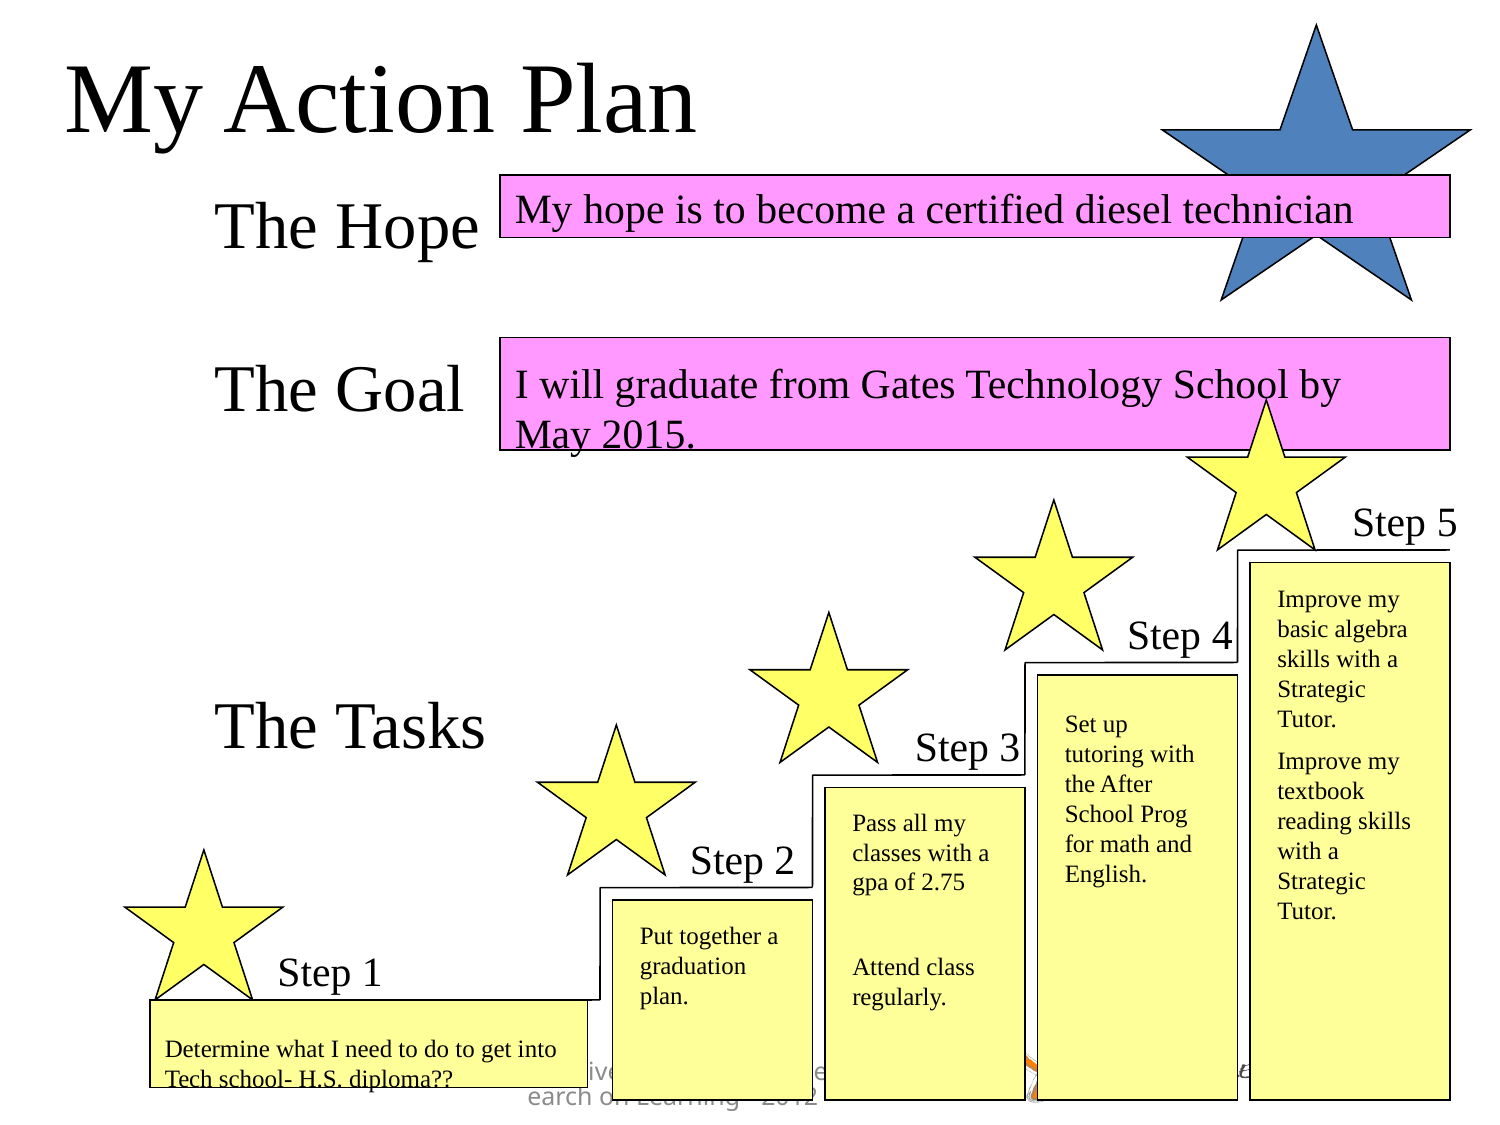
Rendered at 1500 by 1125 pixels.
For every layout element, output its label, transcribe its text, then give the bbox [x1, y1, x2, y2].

text_box [537, 724, 696, 875]
picture [1015, 1042, 1381, 1103]
text_box My hope is to become a certified diesel technician [500, 174, 1425, 240]
text_box The Hope [200, 174, 675, 270]
text_box Set up tutoring with the After School Prog for math and English. [1050, 699, 1225, 895]
text_box The Goal [199, 337, 500, 433]
text_box Step 5 [1337, 487, 1500, 553]
text_box The Tasks [199, 674, 513, 770]
text_box Step 2 [674, 825, 825, 890]
text_box [1250, 562, 1450, 1100]
text_box Step 4 [1112, 600, 1250, 665]
text_box Step 3 [899, 712, 1037, 778]
text_box Improve my basic algebra skills with a Strategic Tutor. Improve my textbook reading skills with a Strategic Tutor. [1262, 575, 1438, 932]
text_box Pass all my classes with a gpa of 2.75 Attend class regularly. [837, 798, 1013, 1019]
text_box [1187, 399, 1346, 550]
text_box I will graduate from Gates Technology School by May 2015. [500, 349, 1438, 465]
text_box [1221, 240, 1310, 300]
text_box [124, 849, 283, 999]
text_box Step 1 [262, 937, 425, 999]
text_box [1425, 174, 1450, 238]
text_box [974, 499, 1133, 650]
text_box [149, 999, 588, 1088]
text_box [500, 337, 1450, 450]
footer © University of Kansas Center for Research on Learning - 2012 [512, 1042, 988, 1103]
text_box My Action Plan [50, 24, 975, 160]
text_box [825, 787, 1025, 1100]
text_box [1037, 675, 1238, 1100]
text_box [612, 900, 813, 1042]
text_box [749, 612, 908, 763]
text_box Put together a graduation plan. [624, 912, 800, 1018]
text_box [1323, 240, 1412, 300]
text_box [1162, 24, 1471, 174]
text_box Determine what I need to do to get into Tech school- H.S. diploma?? [150, 1024, 575, 1100]
